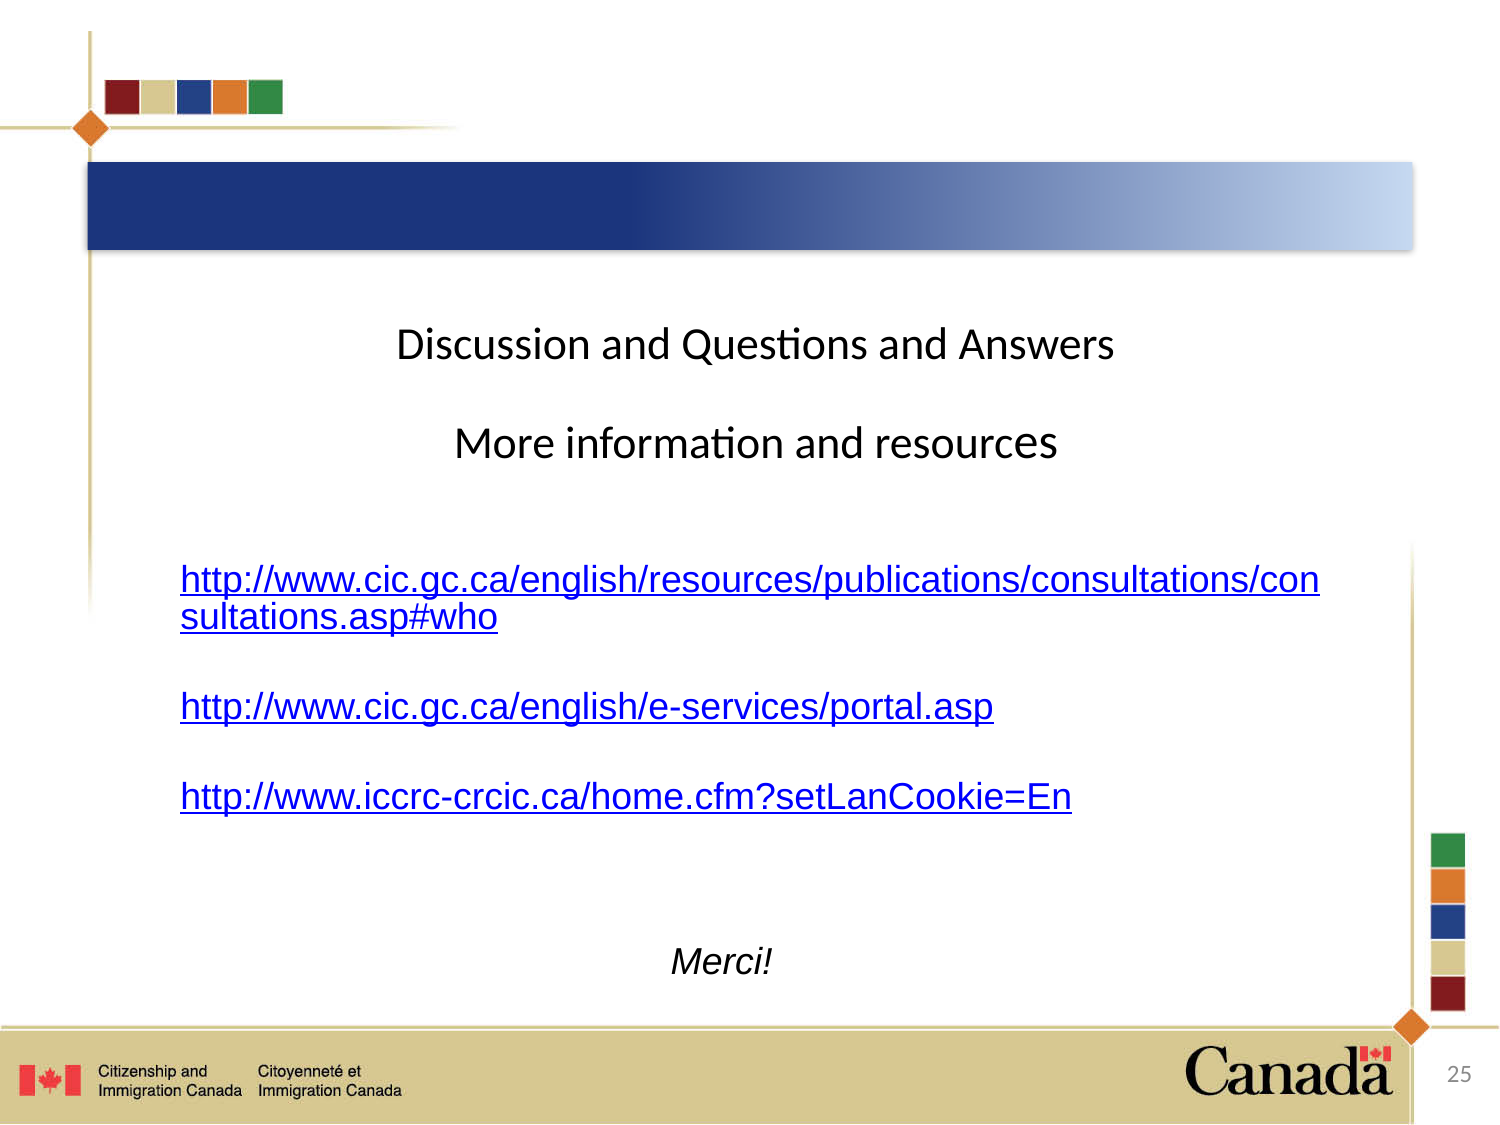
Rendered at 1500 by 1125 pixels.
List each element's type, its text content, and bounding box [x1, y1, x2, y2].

text_box http://www.cic.gc.ca/english/resources/publications/consultations/consultations.asp#who http://www.cic.gc.ca/english/e-services/portal.asp http://www.iccrc-crcic.ca/home.cfm?setLanCookie=En [165, 502, 1352, 832]
list Discussion and Questions and Answers More information and resources [112, 278, 1400, 1000]
text_box Merci! [655, 929, 914, 990]
slide_number 25 [1350, 1042, 1488, 1103]
picture [0, 0, 1500, 1125]
